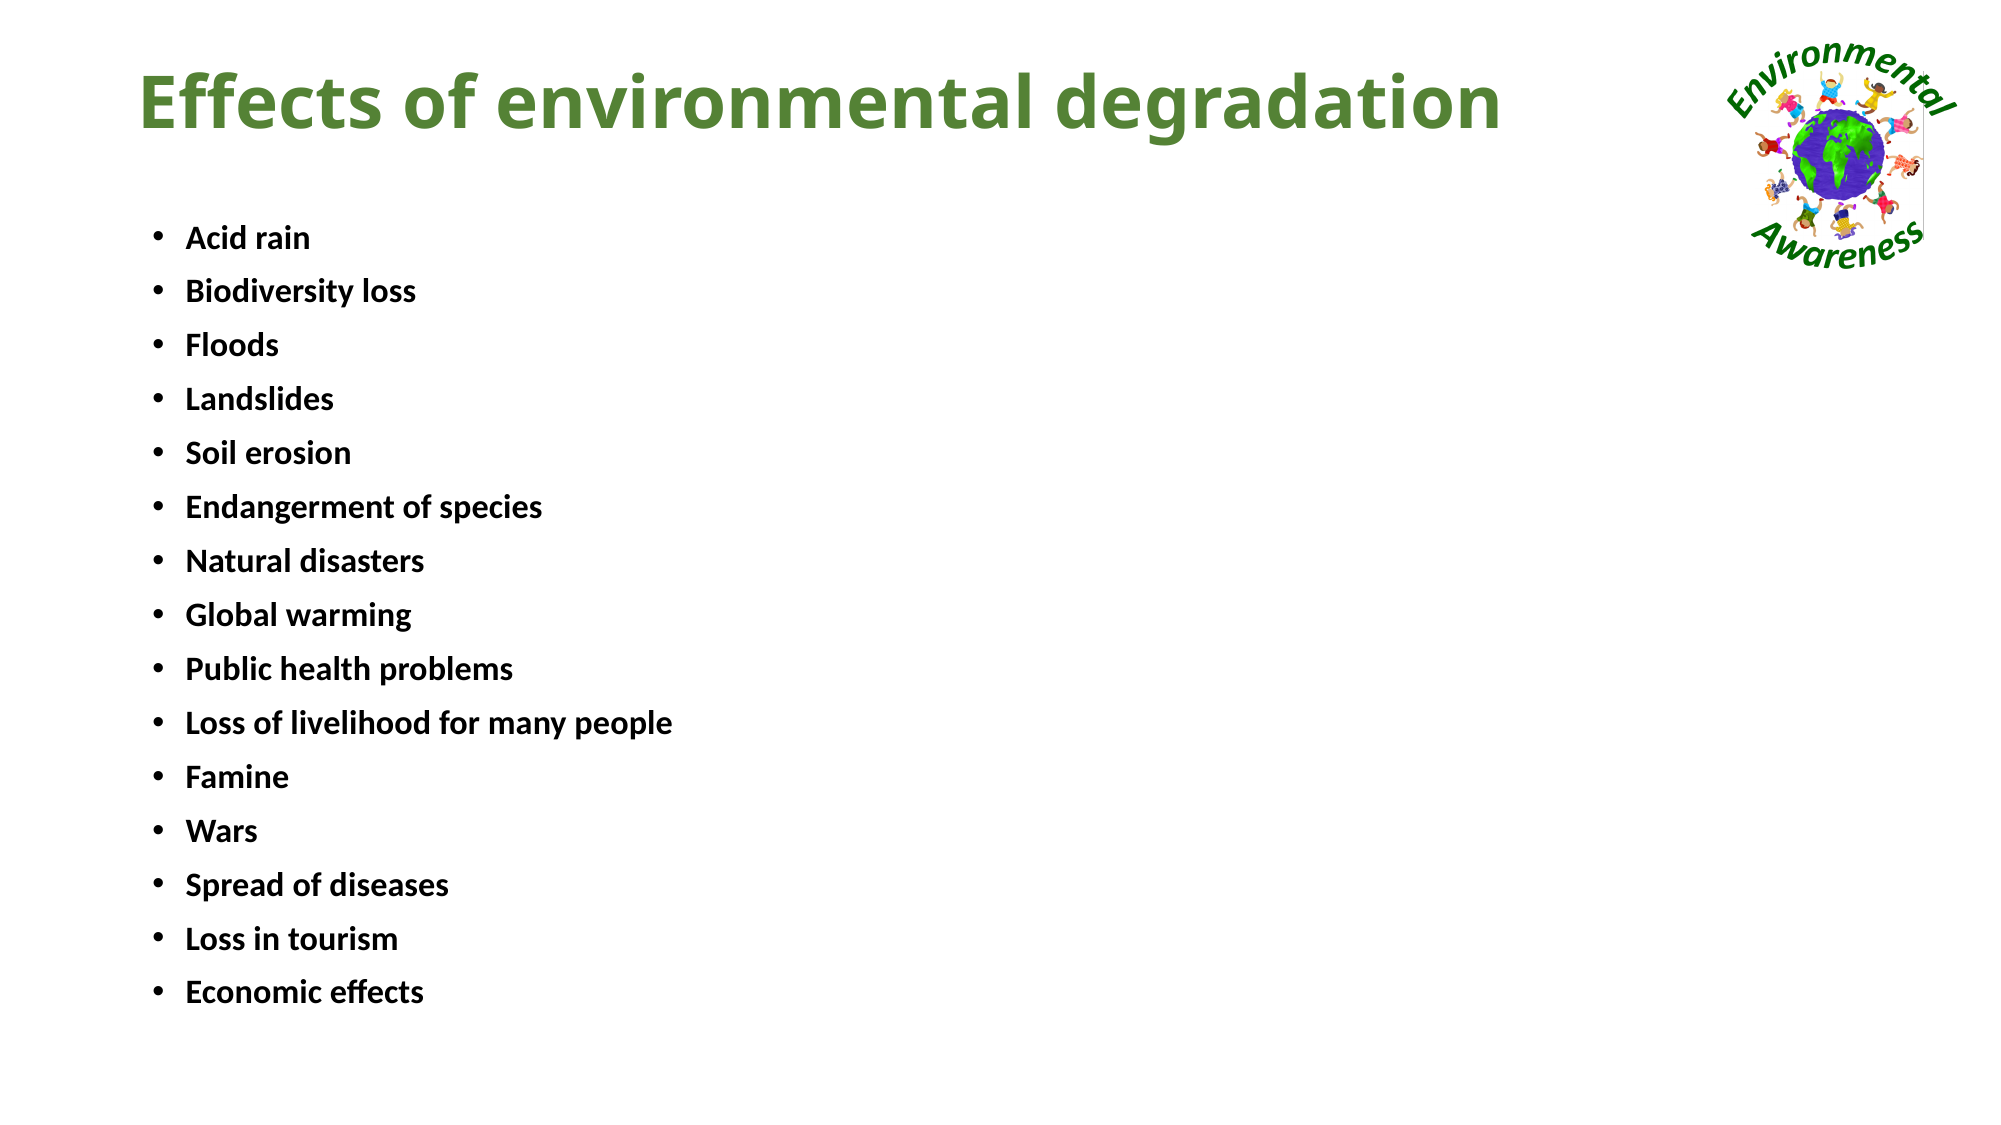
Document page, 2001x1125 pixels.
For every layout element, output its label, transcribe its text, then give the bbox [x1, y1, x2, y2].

title Effects of environmental degradation [122, 55, 1650, 155]
picture [1716, 35, 1962, 278]
list Acid rain Biodiversity loss Floods Landslides Soil erosion Endangerment of species Natural disasters Global warming Public health problems Loss of livelihood for many people Famine Wars Spread of diseases Loss in tourism Economic effects [137, 212, 1650, 1021]
